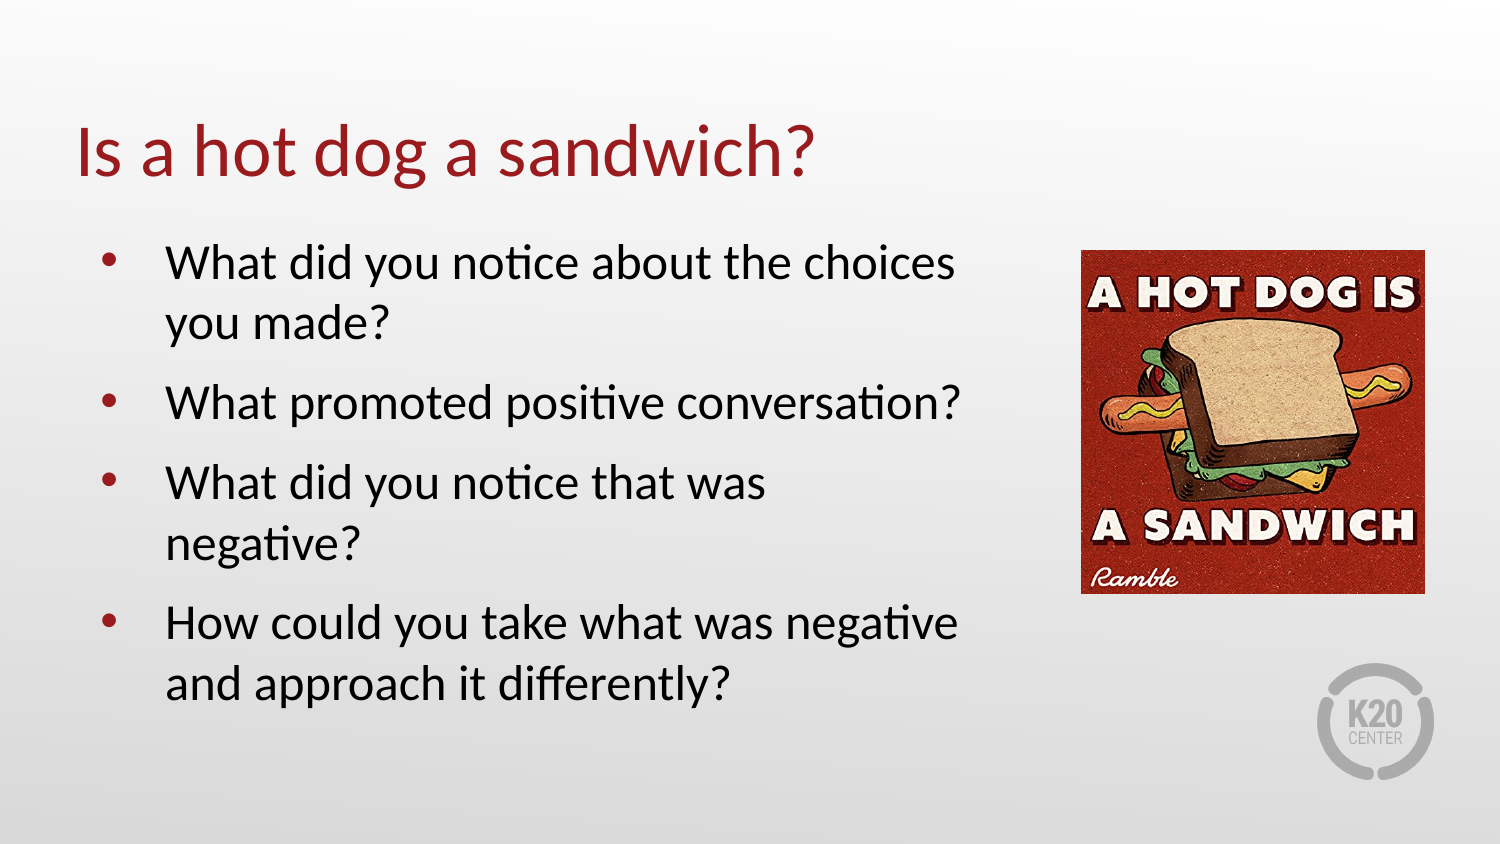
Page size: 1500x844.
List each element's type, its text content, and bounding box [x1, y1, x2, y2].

picture [1081, 249, 1426, 594]
list What did you notice about the choices you made? What promoted positive conversation? What did you notice that was negative? How could you take what was negative and approach it differently? [75, 214, 987, 808]
title Is a hot dog a sandwich? [75, 50, 1425, 191]
picture [1300, 646, 1451, 797]
